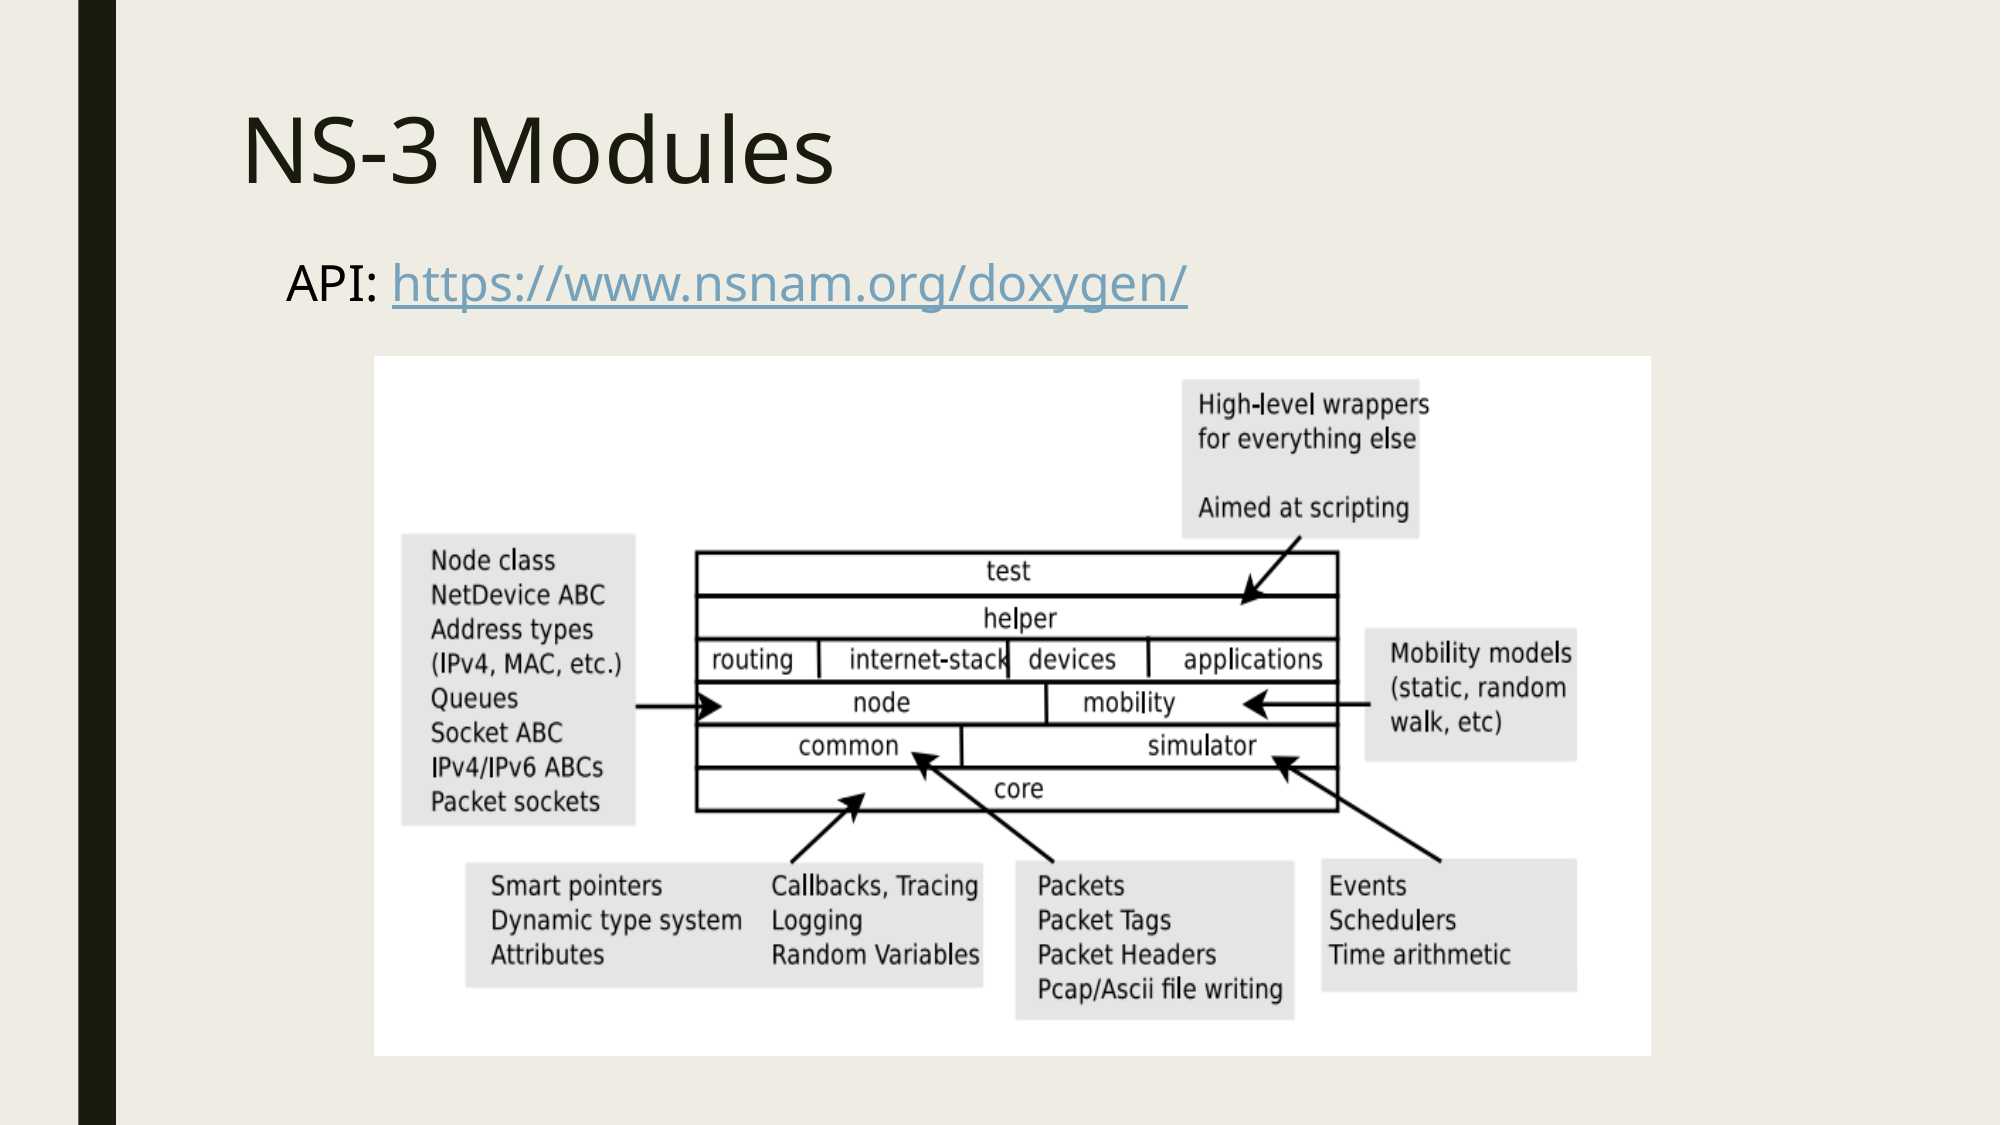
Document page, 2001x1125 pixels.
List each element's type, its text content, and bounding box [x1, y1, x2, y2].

title NS-3 Modules [225, 0, 1800, 244]
text_box API: https://www.nsnam.org/doxygen/ [271, 243, 1412, 327]
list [374, 356, 1651, 1056]
